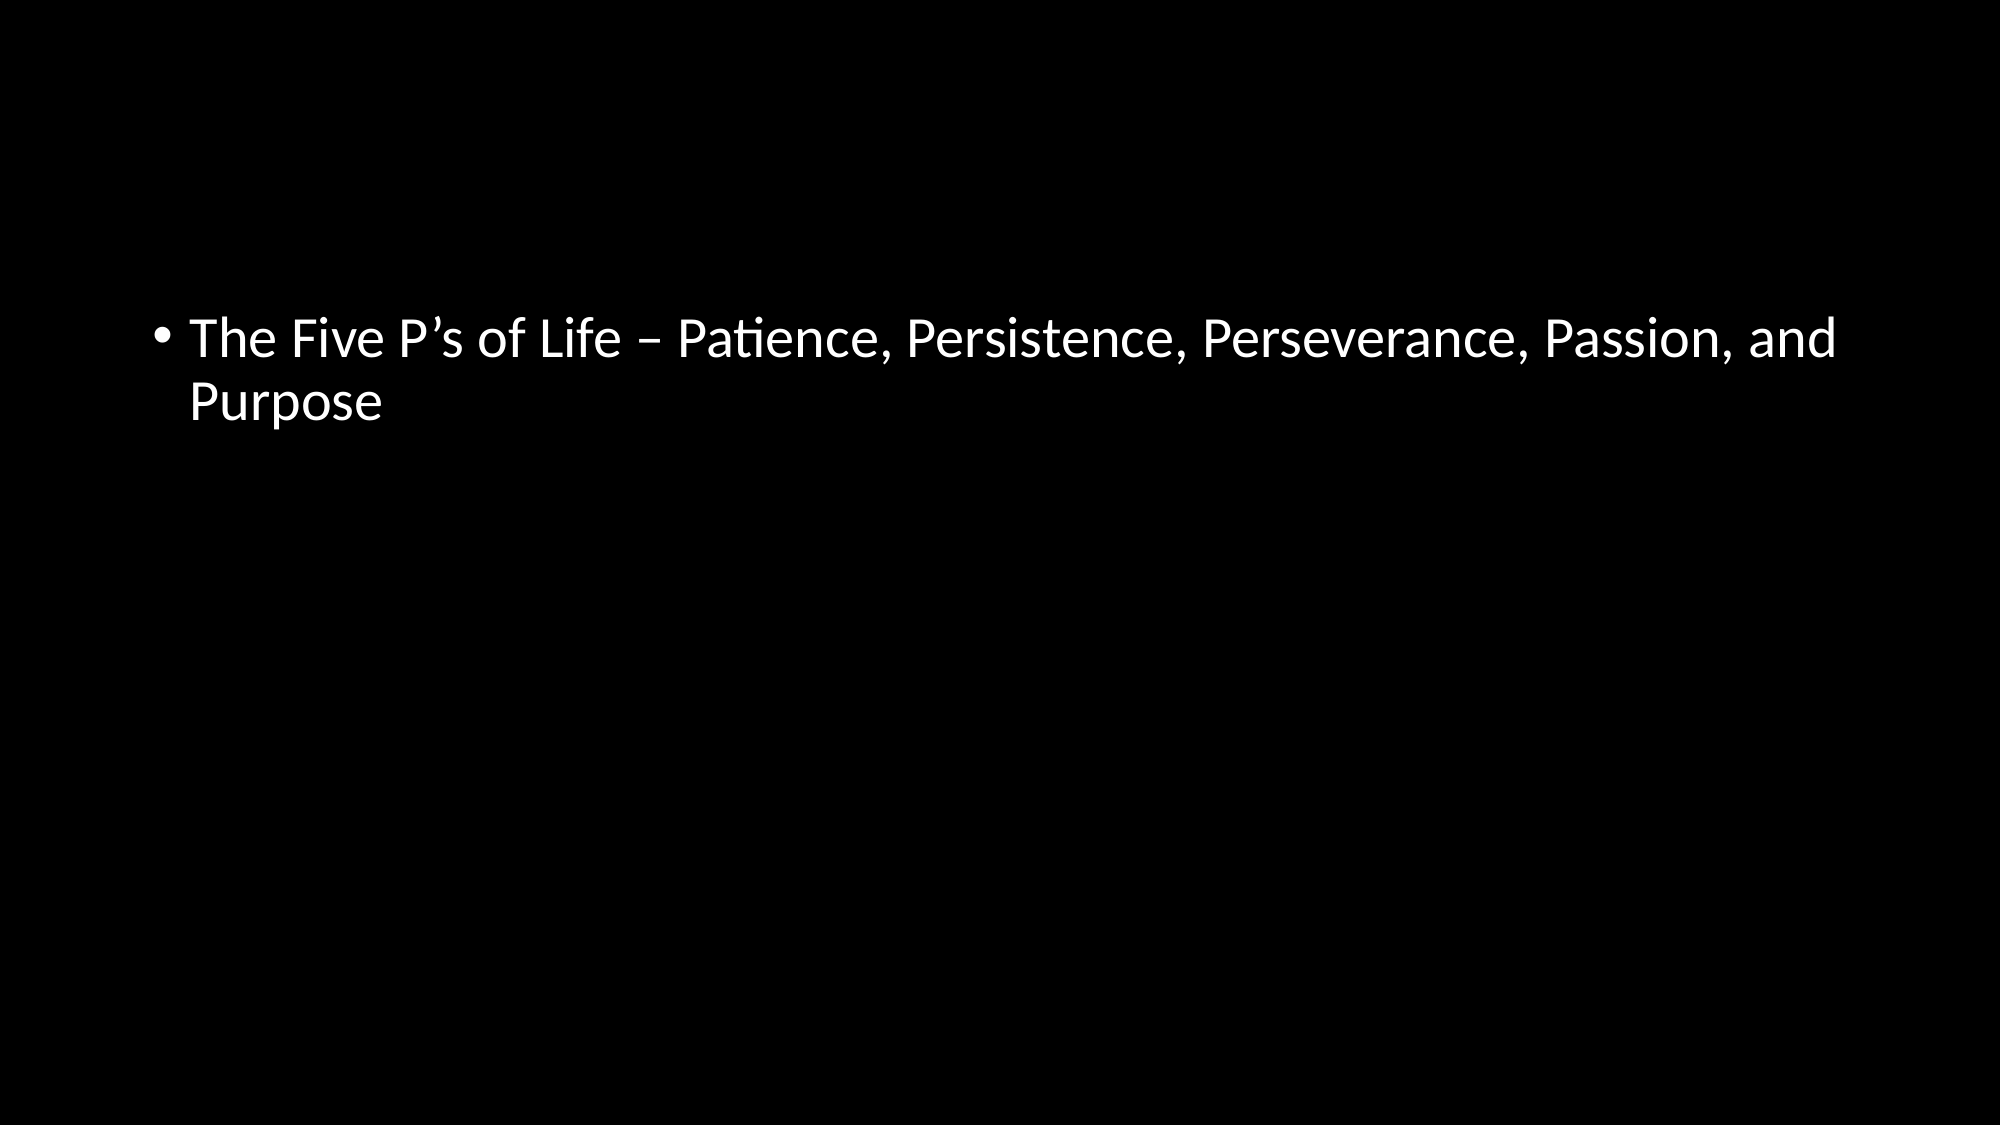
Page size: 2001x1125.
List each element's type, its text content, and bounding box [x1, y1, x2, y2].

list The Five P’s of Life – Patience, Persistence, Perseverance, Passion, and Purpose [137, 299, 1863, 1014]
